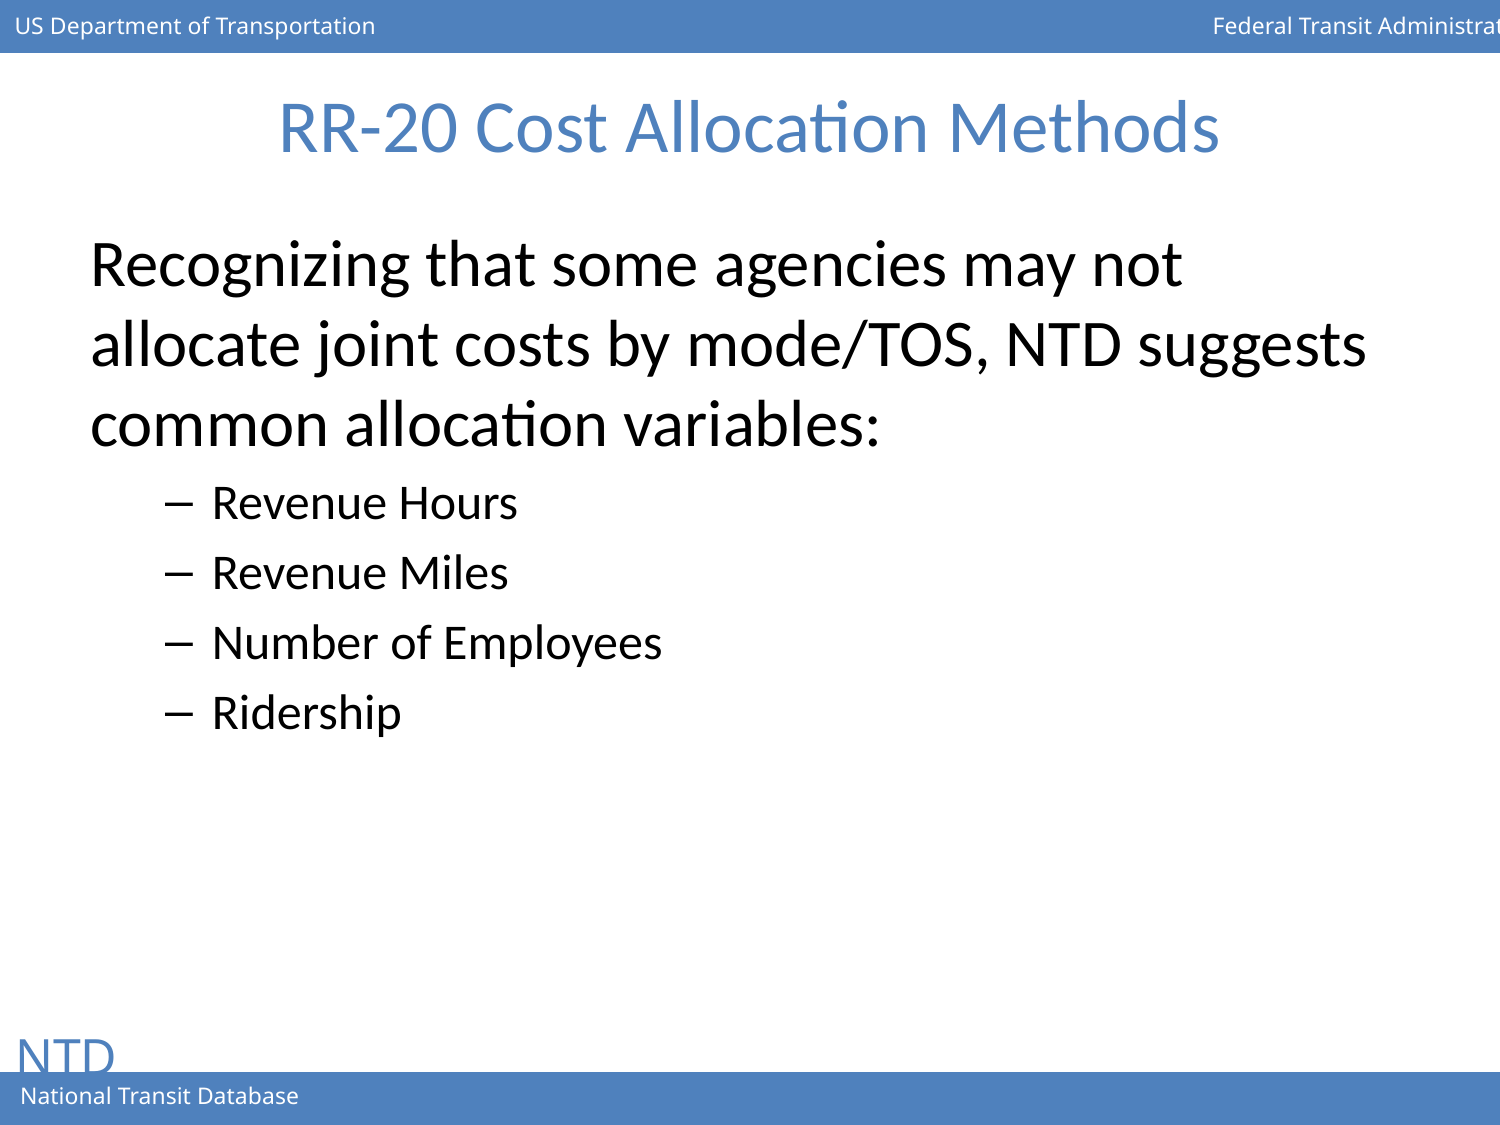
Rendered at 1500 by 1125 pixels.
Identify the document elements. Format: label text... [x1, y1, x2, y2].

list Recognizing that some agencies may not allocate joint costs by mode/TOS, NTD suggests common allocation variables: Revenue Hours Revenue Miles Number of Employees Ridership [75, 212, 1413, 912]
title RR-20 Cost Allocation Methods [75, 45, 1425, 200]
